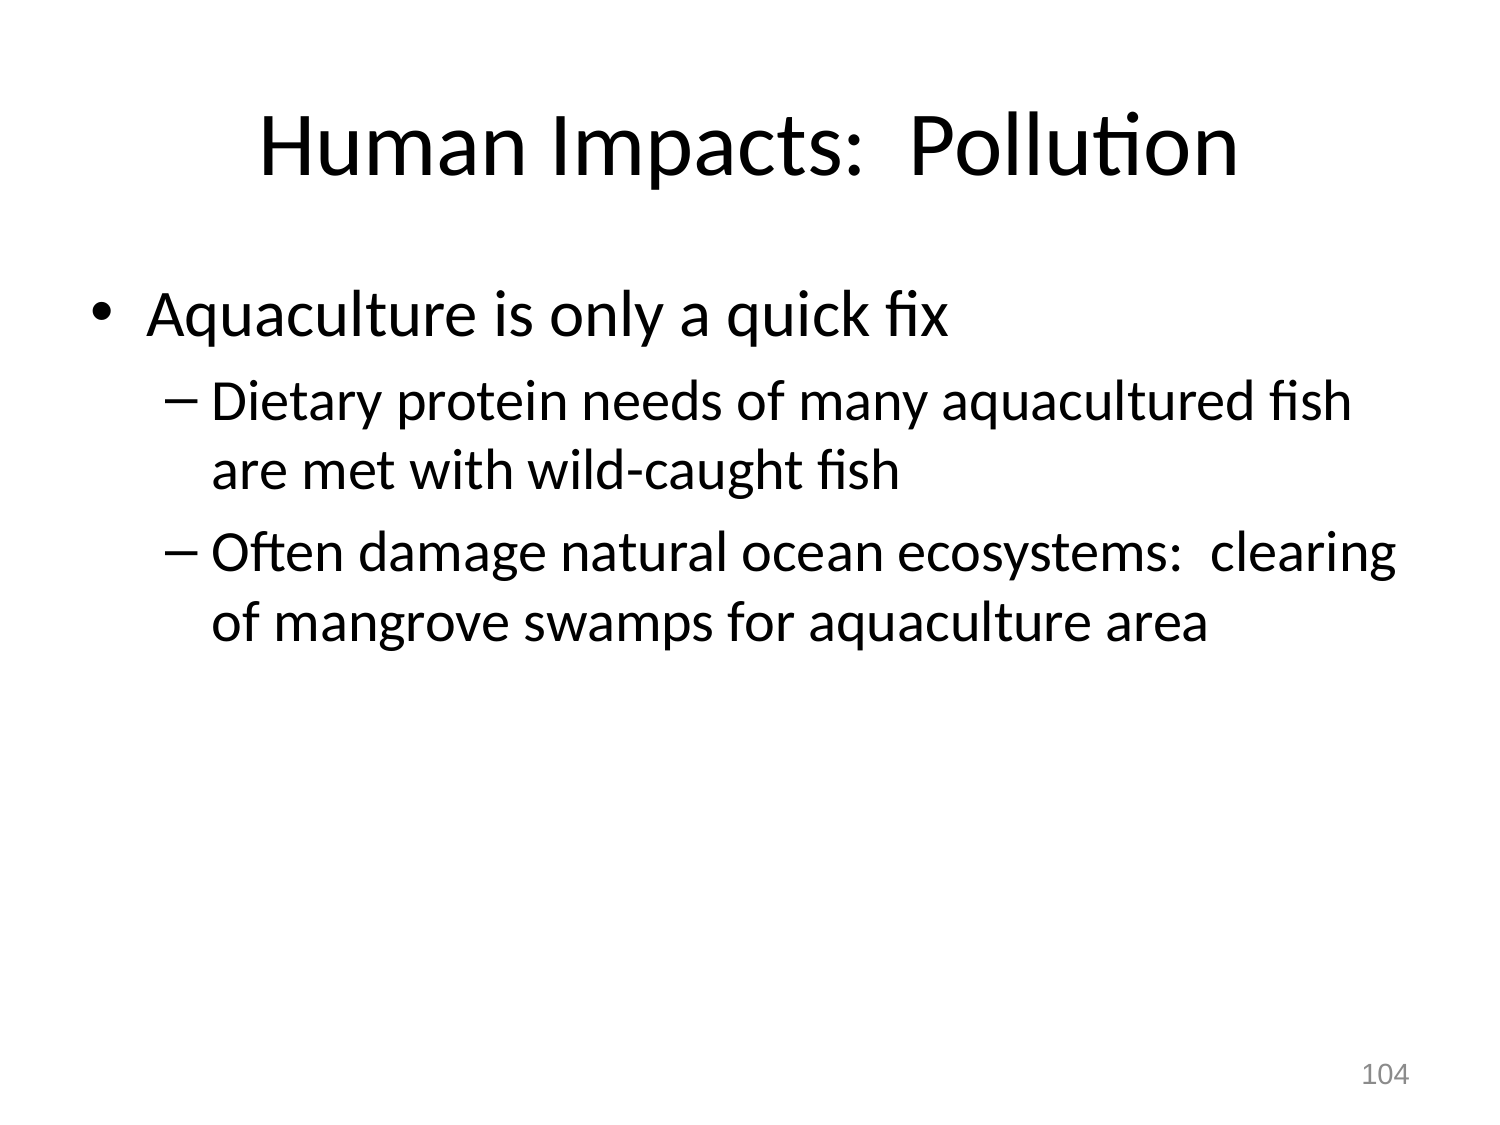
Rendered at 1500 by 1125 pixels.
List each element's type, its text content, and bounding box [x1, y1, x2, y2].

list Aquaculture is only a quick fix Dietary protein needs of many aquacultured fish are met with wild-caught fish Often damage natural ocean ecosystems: clearing of mangrove swamps for aquaculture area [75, 262, 1425, 1005]
title Human Impacts: Pollution [75, 45, 1425, 233]
slide_number 104 [1074, 1042, 1425, 1103]
